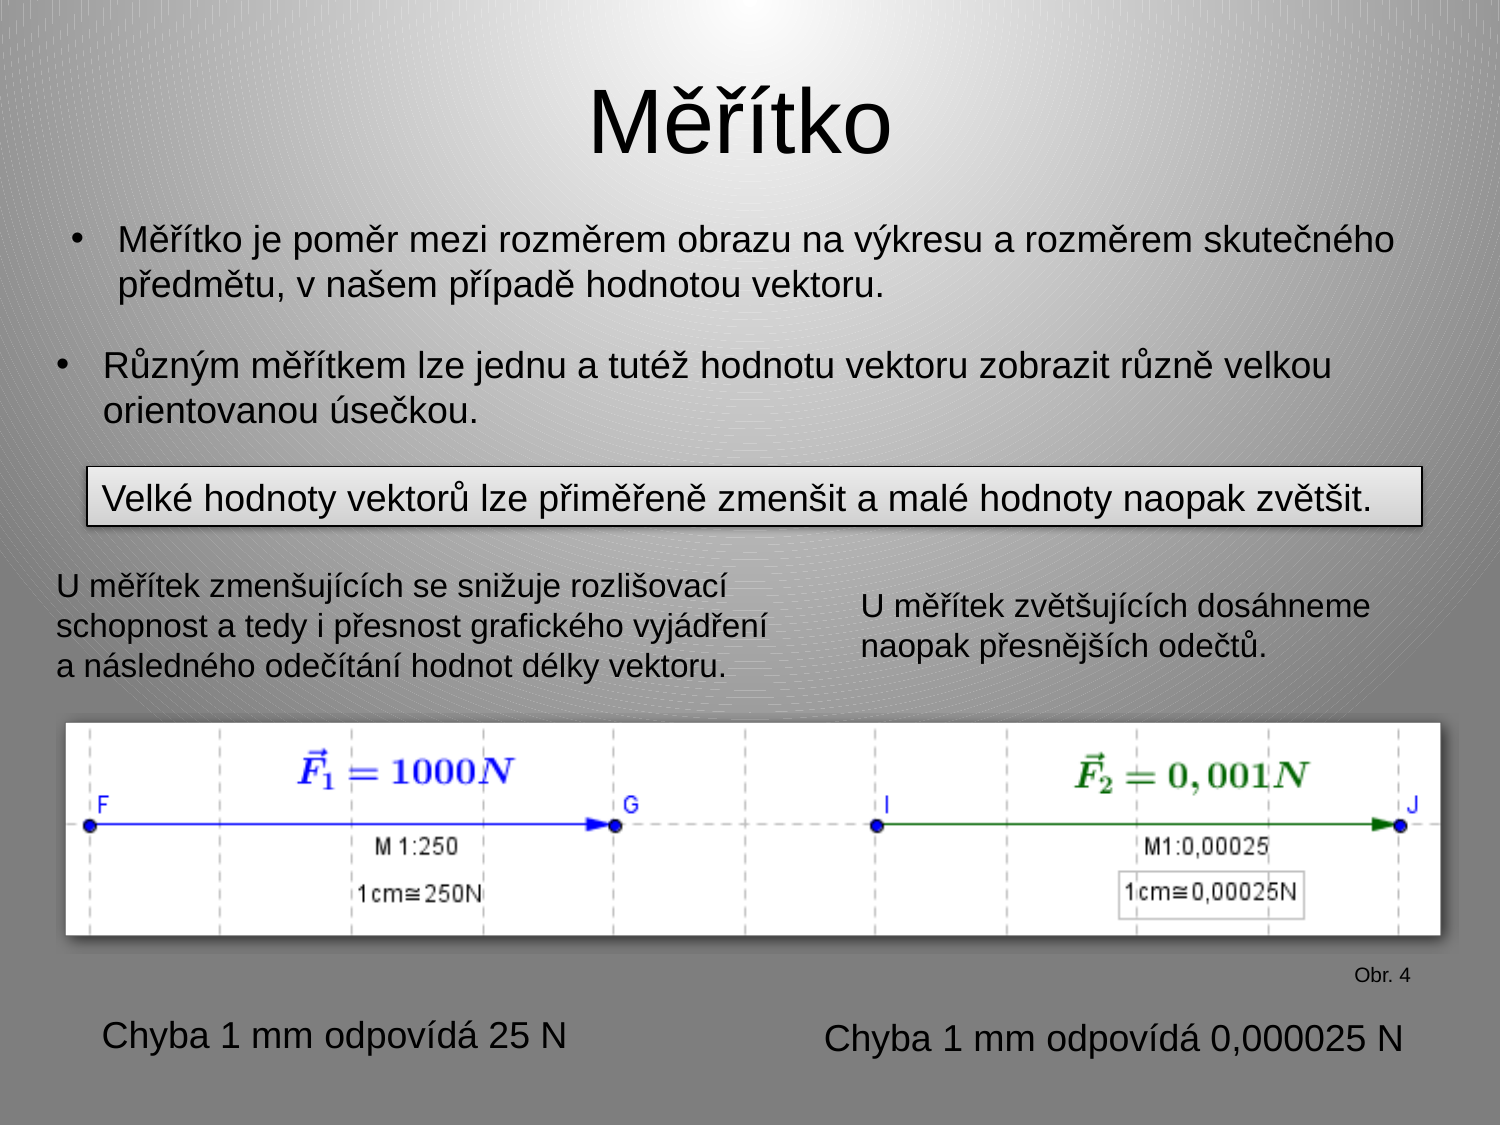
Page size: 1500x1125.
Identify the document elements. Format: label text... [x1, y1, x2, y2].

picture [55, 713, 1459, 954]
title Měřítko [31, 53, 1450, 181]
text_box Chyba 1 mm odpovídá 0,000025 N [808, 1006, 1436, 1067]
text_box Velké hodnoty vektorů lze přiměřeně zmenšit a malé hodnoty naopak zvětšit. [86, 466, 1423, 527]
text_box U měřítek zmenšujících se snižuje rozlišovací schopnost a tedy i přesnost grafického vyjádření a následného odečítání hodnot délky vektoru. [41, 556, 795, 692]
text_box Obr. 4 [1339, 963, 1436, 994]
text_box Měřítko je poměr mezi rozměrem obrazu na výkresu a rozměrem skutečného předmětu, v našem případě hodnotou vektoru. [56, 208, 1459, 313]
text_box Různým měřítkem lze jednu a tutéž hodnotu vektoru zobrazit různě velkou orientovanou úsečkou. [41, 333, 1459, 439]
text_box U měřítek zvětšujících dosáhneme naopak přesnějších odečtů. [845, 577, 1459, 672]
text_box Chyba 1 mm odpovídá 25 N [86, 1003, 677, 1064]
